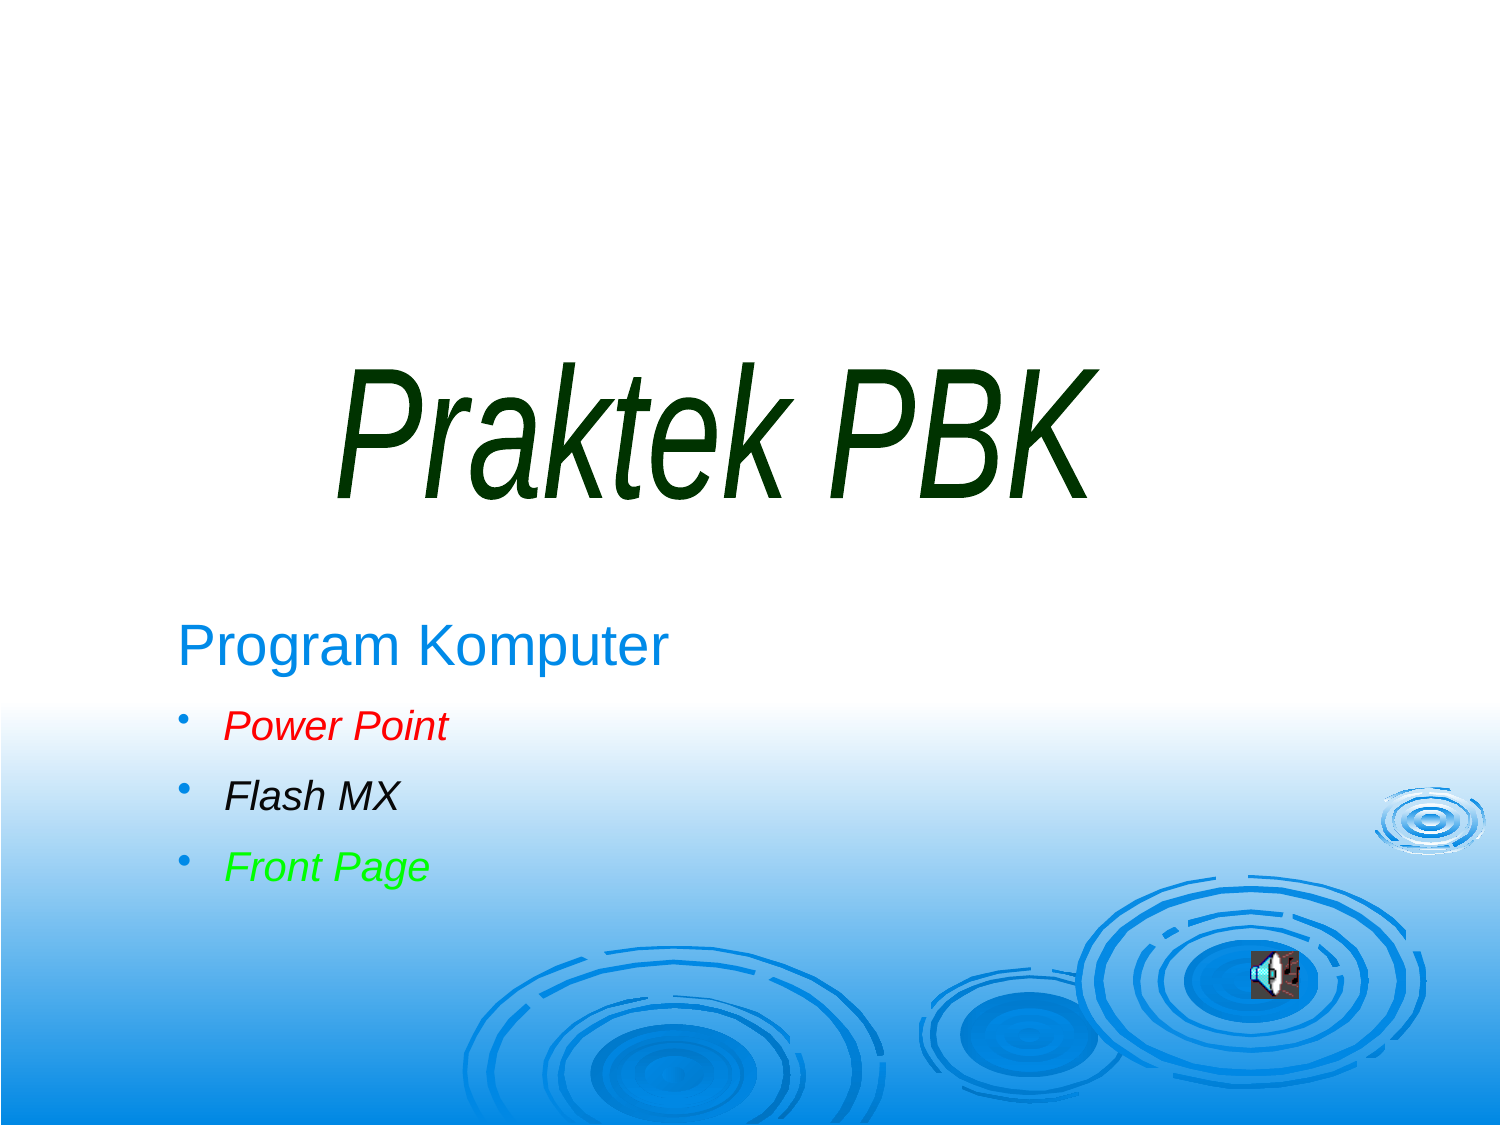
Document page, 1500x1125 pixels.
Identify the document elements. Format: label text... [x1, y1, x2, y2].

text_box Program Komputer Power Point Flash MX Front Page [162, 600, 913, 898]
picture [1249, 949, 1301, 1001]
